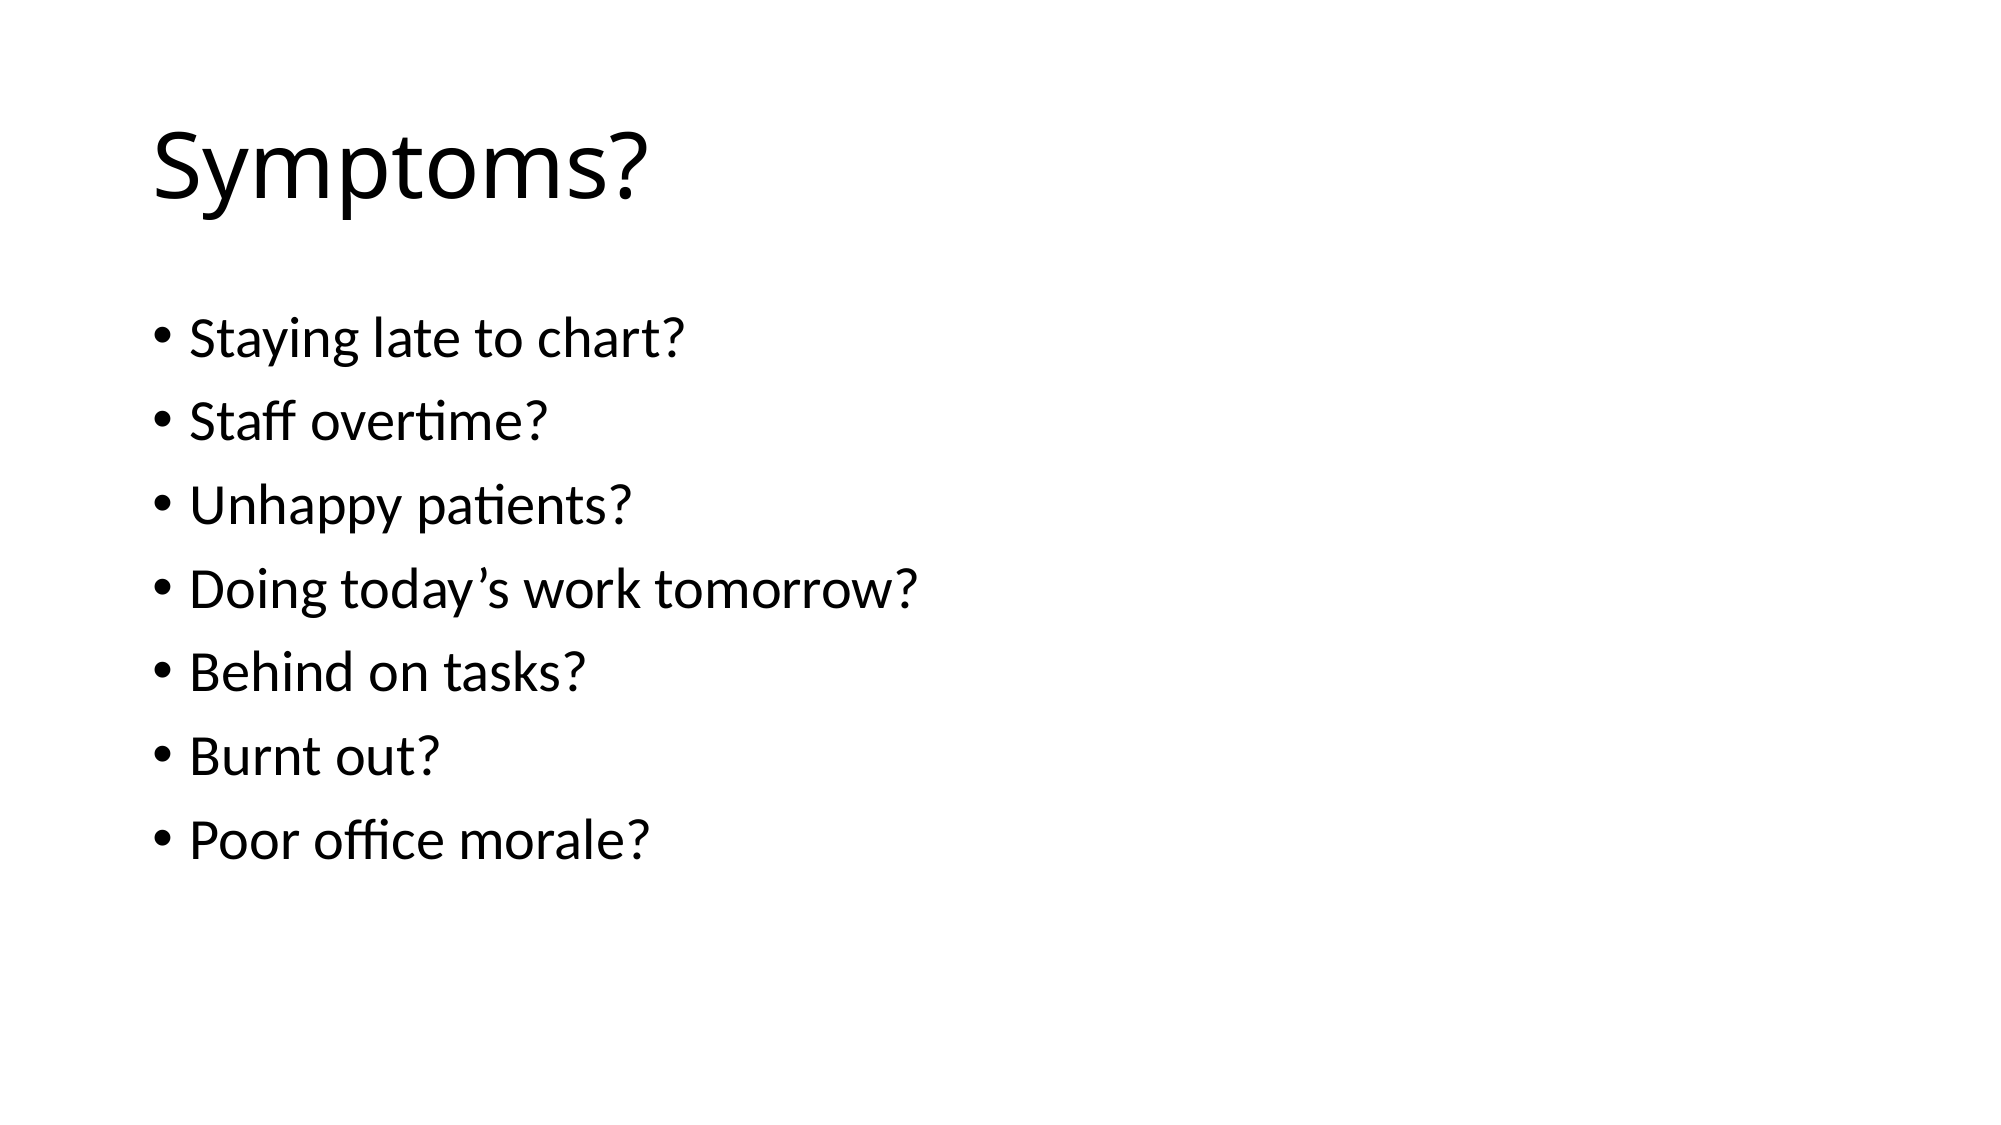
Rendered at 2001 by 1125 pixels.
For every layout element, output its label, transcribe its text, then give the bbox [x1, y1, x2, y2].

list Staying late to chart? Staff overtime? Unhappy patients? Doing today’s work tomorrow? Behind on tasks? Burnt out? Poor office morale? [137, 299, 1863, 1014]
title Symptoms? [137, 59, 1863, 278]
